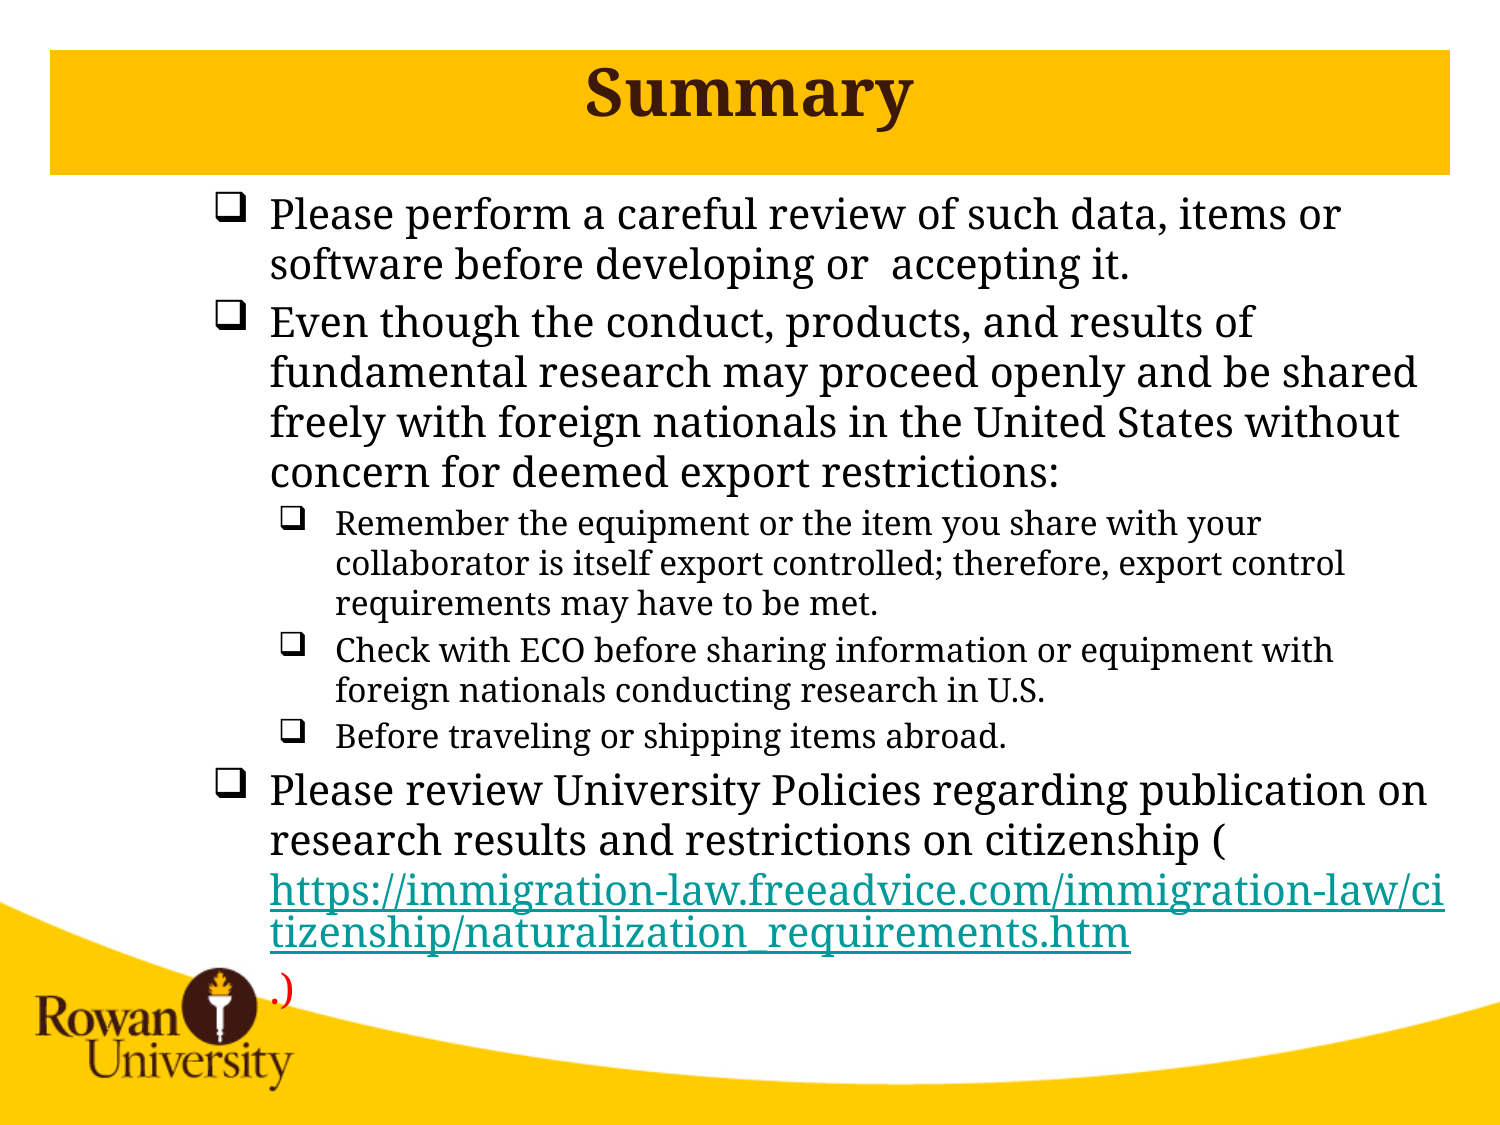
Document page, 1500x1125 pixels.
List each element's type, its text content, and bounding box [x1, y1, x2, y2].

title Summary [50, 50, 1450, 175]
picture [0, 0, 1500, 1125]
list Please perform a careful review of such data, items or software before developing or accepting it. Even though the conduct, products, and results of fundamental research may proceed openly and be shared freely with foreign nationals in the United States without concern for deemed export restrictions: Remember the equipment or the item you share with your collaborator is itself export controlled; therefore, export control requirements may have to be met. Check with ECO before sharing information or equipment with foreign nationals conducting research in U.S. Before traveling or shipping items abroad. Please review University Policies regarding publication on research results and restrictions on citizenship (https://immigration-law.freeadvice.com/immigration-law/citizenship/naturalization_requirements.htm.) [212, 187, 1450, 925]
